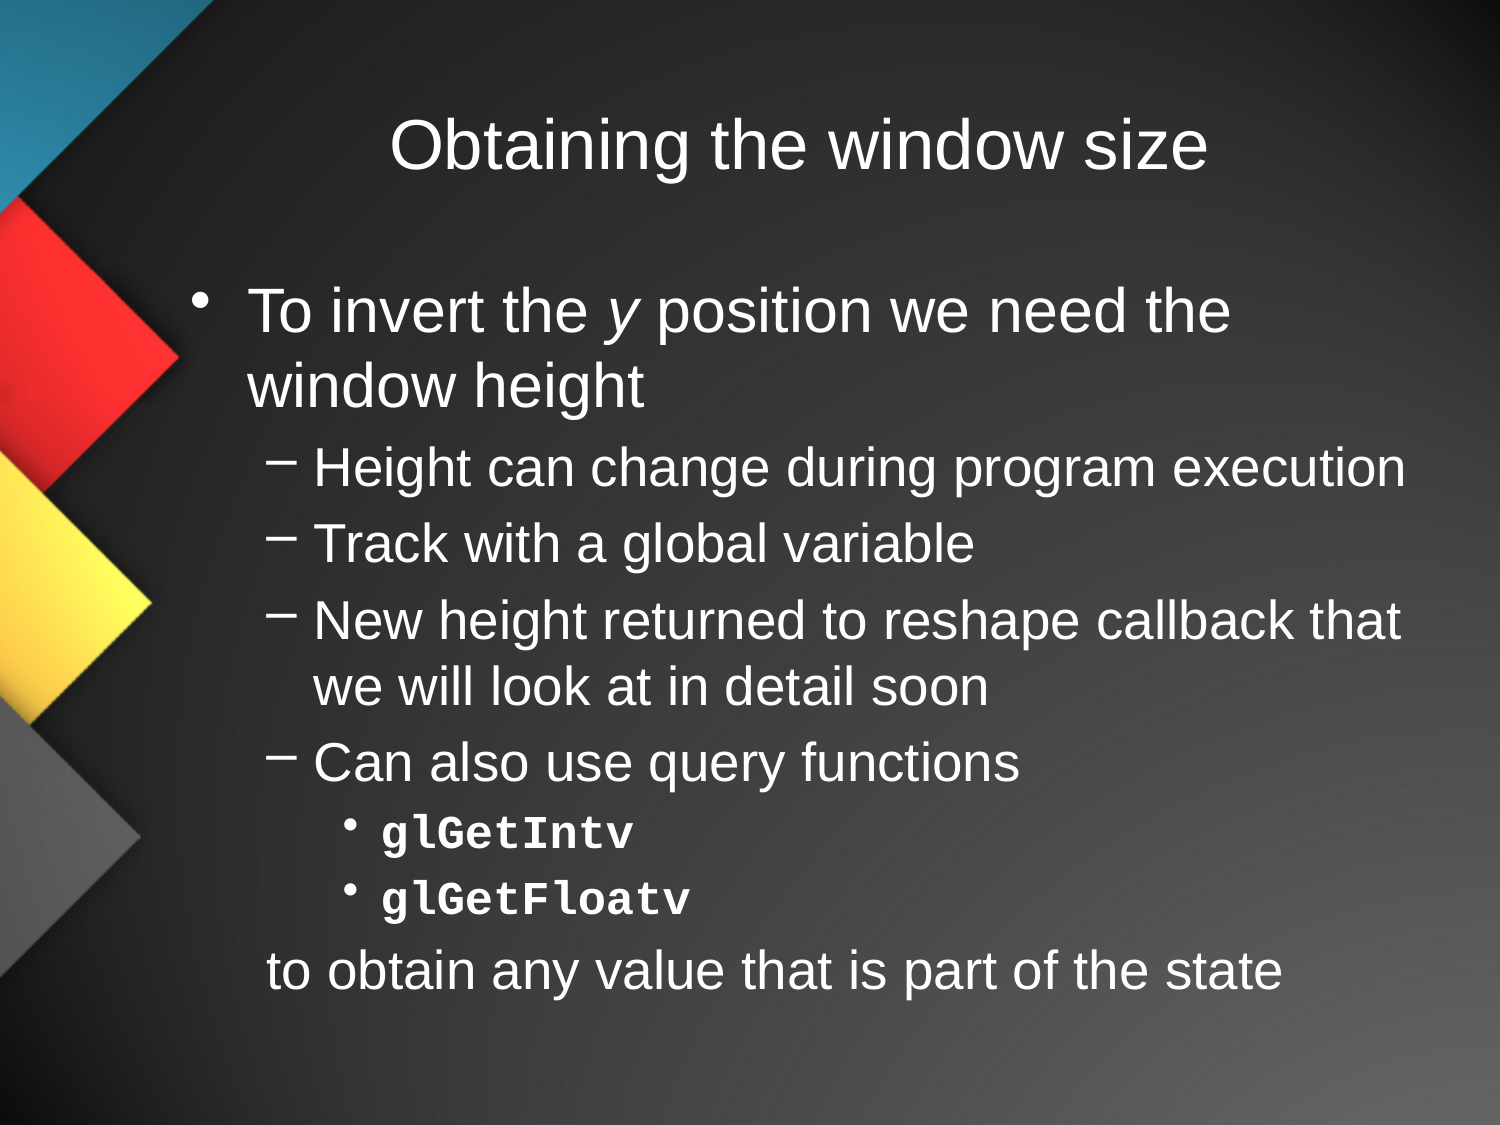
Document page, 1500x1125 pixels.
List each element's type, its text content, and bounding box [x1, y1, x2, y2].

list To invert the y position we need the window height Height can change during program execution Track with a global variable New height returned to reshape callback that we will look at in detail soon Can also use query functions glGetIntv glGetFloatv to obtain any value that is part of the state [174, 262, 1426, 1063]
title Obtaining the window size [174, 44, 1426, 238]
picture [0, 0, 1500, 1125]
